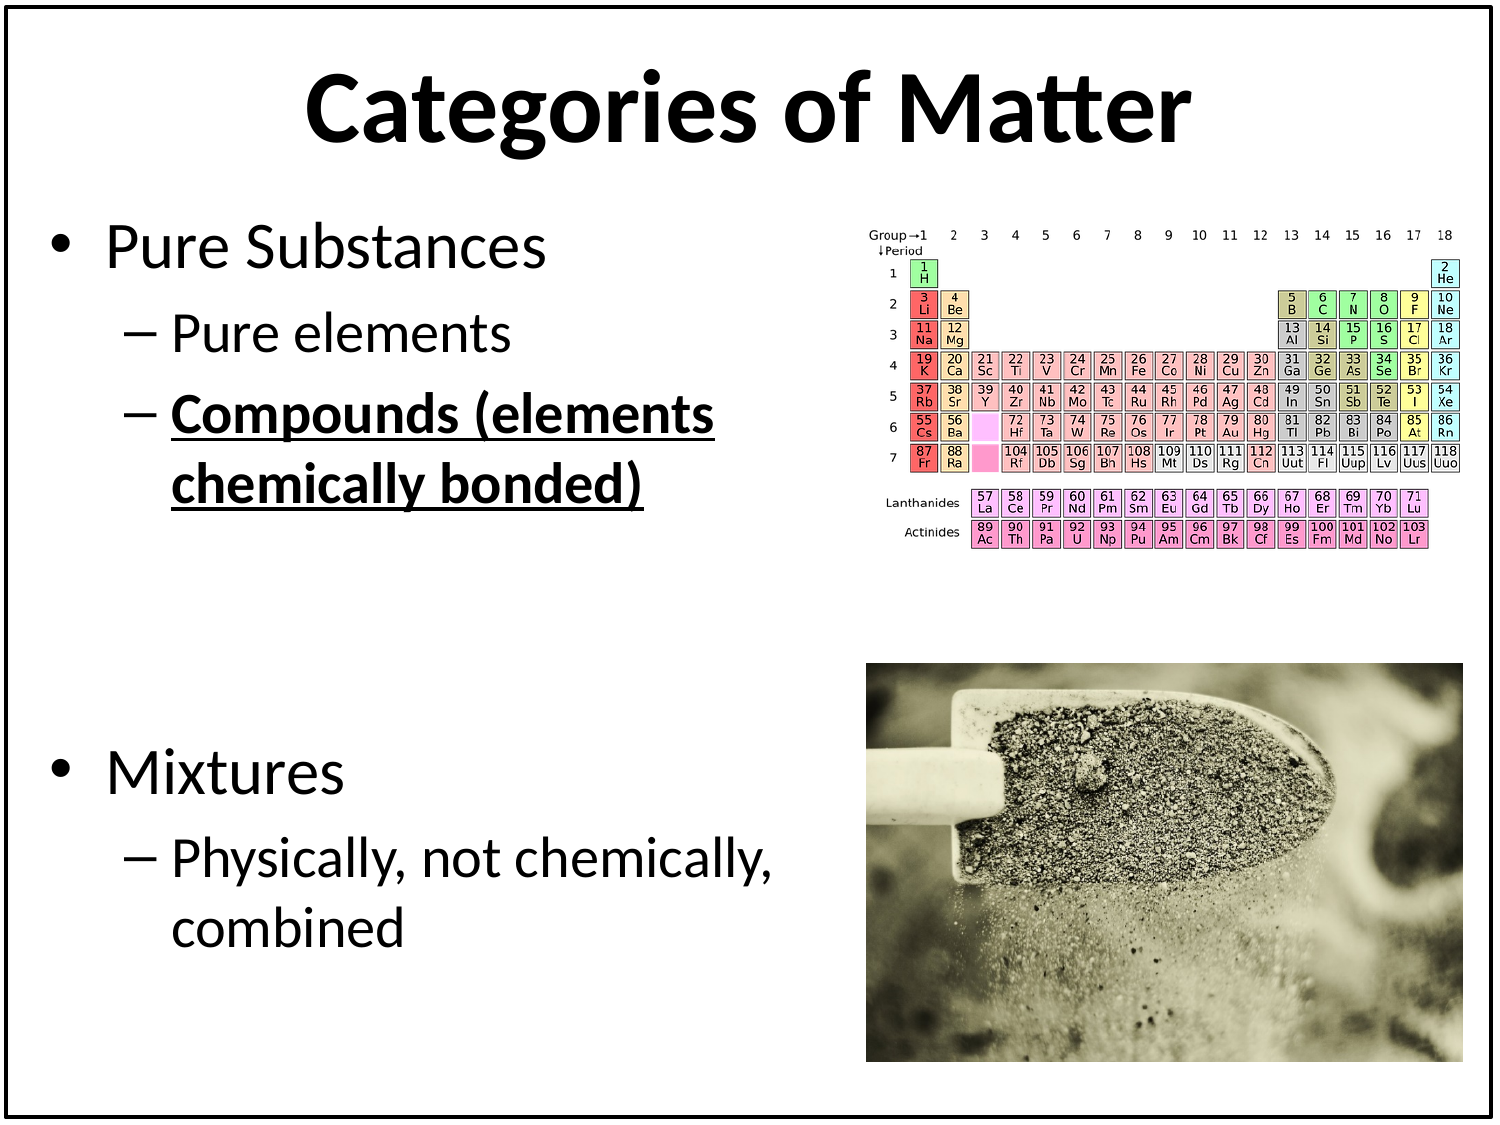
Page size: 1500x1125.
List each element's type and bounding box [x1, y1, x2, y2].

picture [866, 226, 1464, 552]
picture [866, 663, 1464, 1062]
text_box [4, 5, 1493, 1119]
